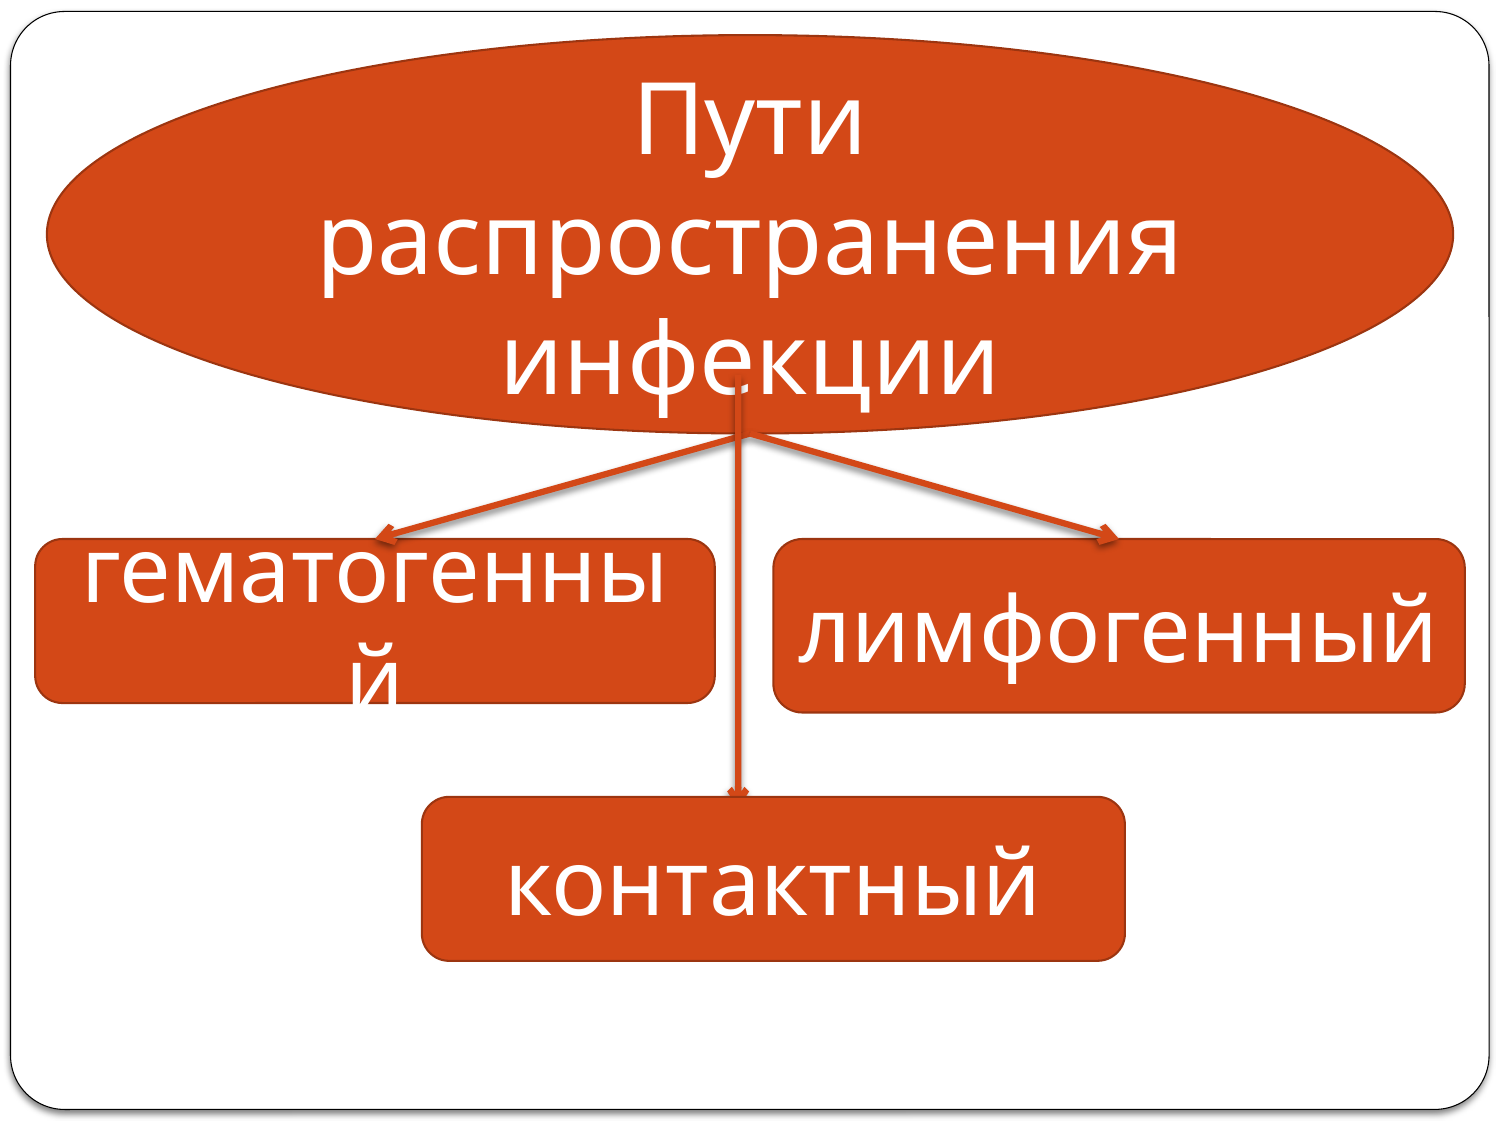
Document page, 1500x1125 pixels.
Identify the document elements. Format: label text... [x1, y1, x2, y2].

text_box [881, 301, 988, 672]
text_box лимфогенный [772, 537, 1466, 714]
text_box контактный [420, 795, 1126, 962]
text_box гематогенный [34, 537, 716, 705]
text_box Пути распространения инфекции [45, 34, 1455, 435]
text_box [509, 298, 616, 674]
